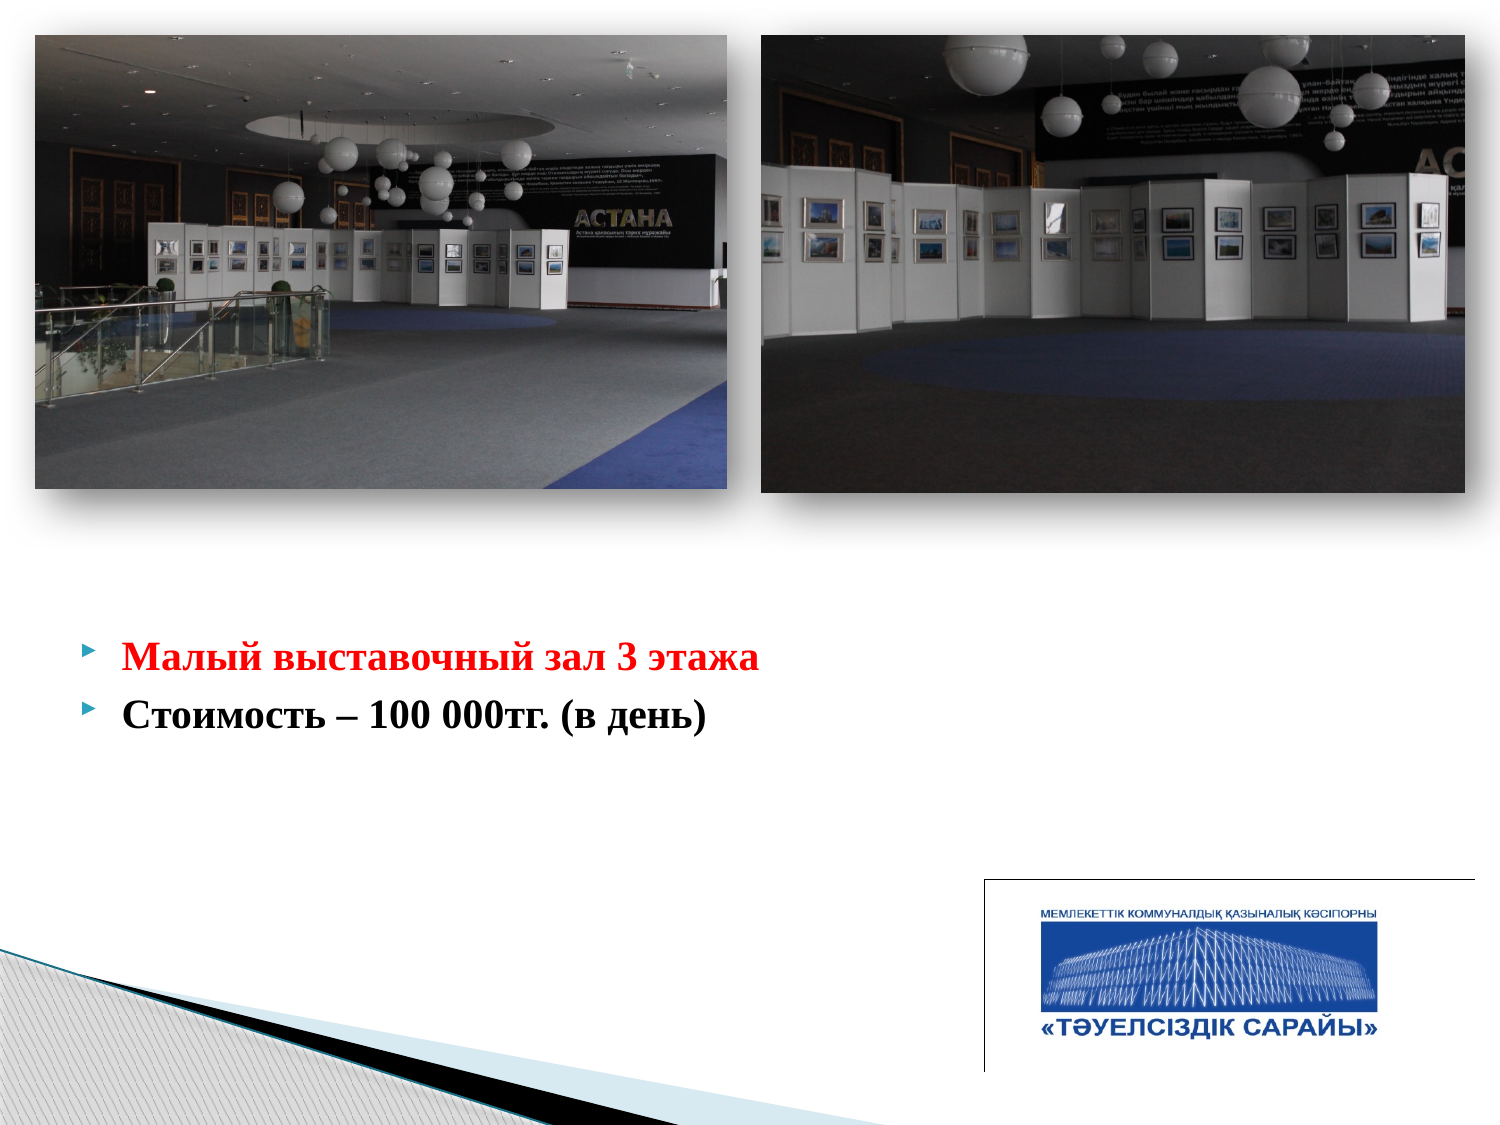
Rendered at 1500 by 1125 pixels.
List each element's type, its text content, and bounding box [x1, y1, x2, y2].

text_box Малый выставочный зал 3 этажа Стоимость – 100 000тг. (в день) [46, 621, 1397, 916]
picture [34, 34, 727, 489]
picture [984, 879, 1475, 1072]
picture [761, 34, 1465, 493]
